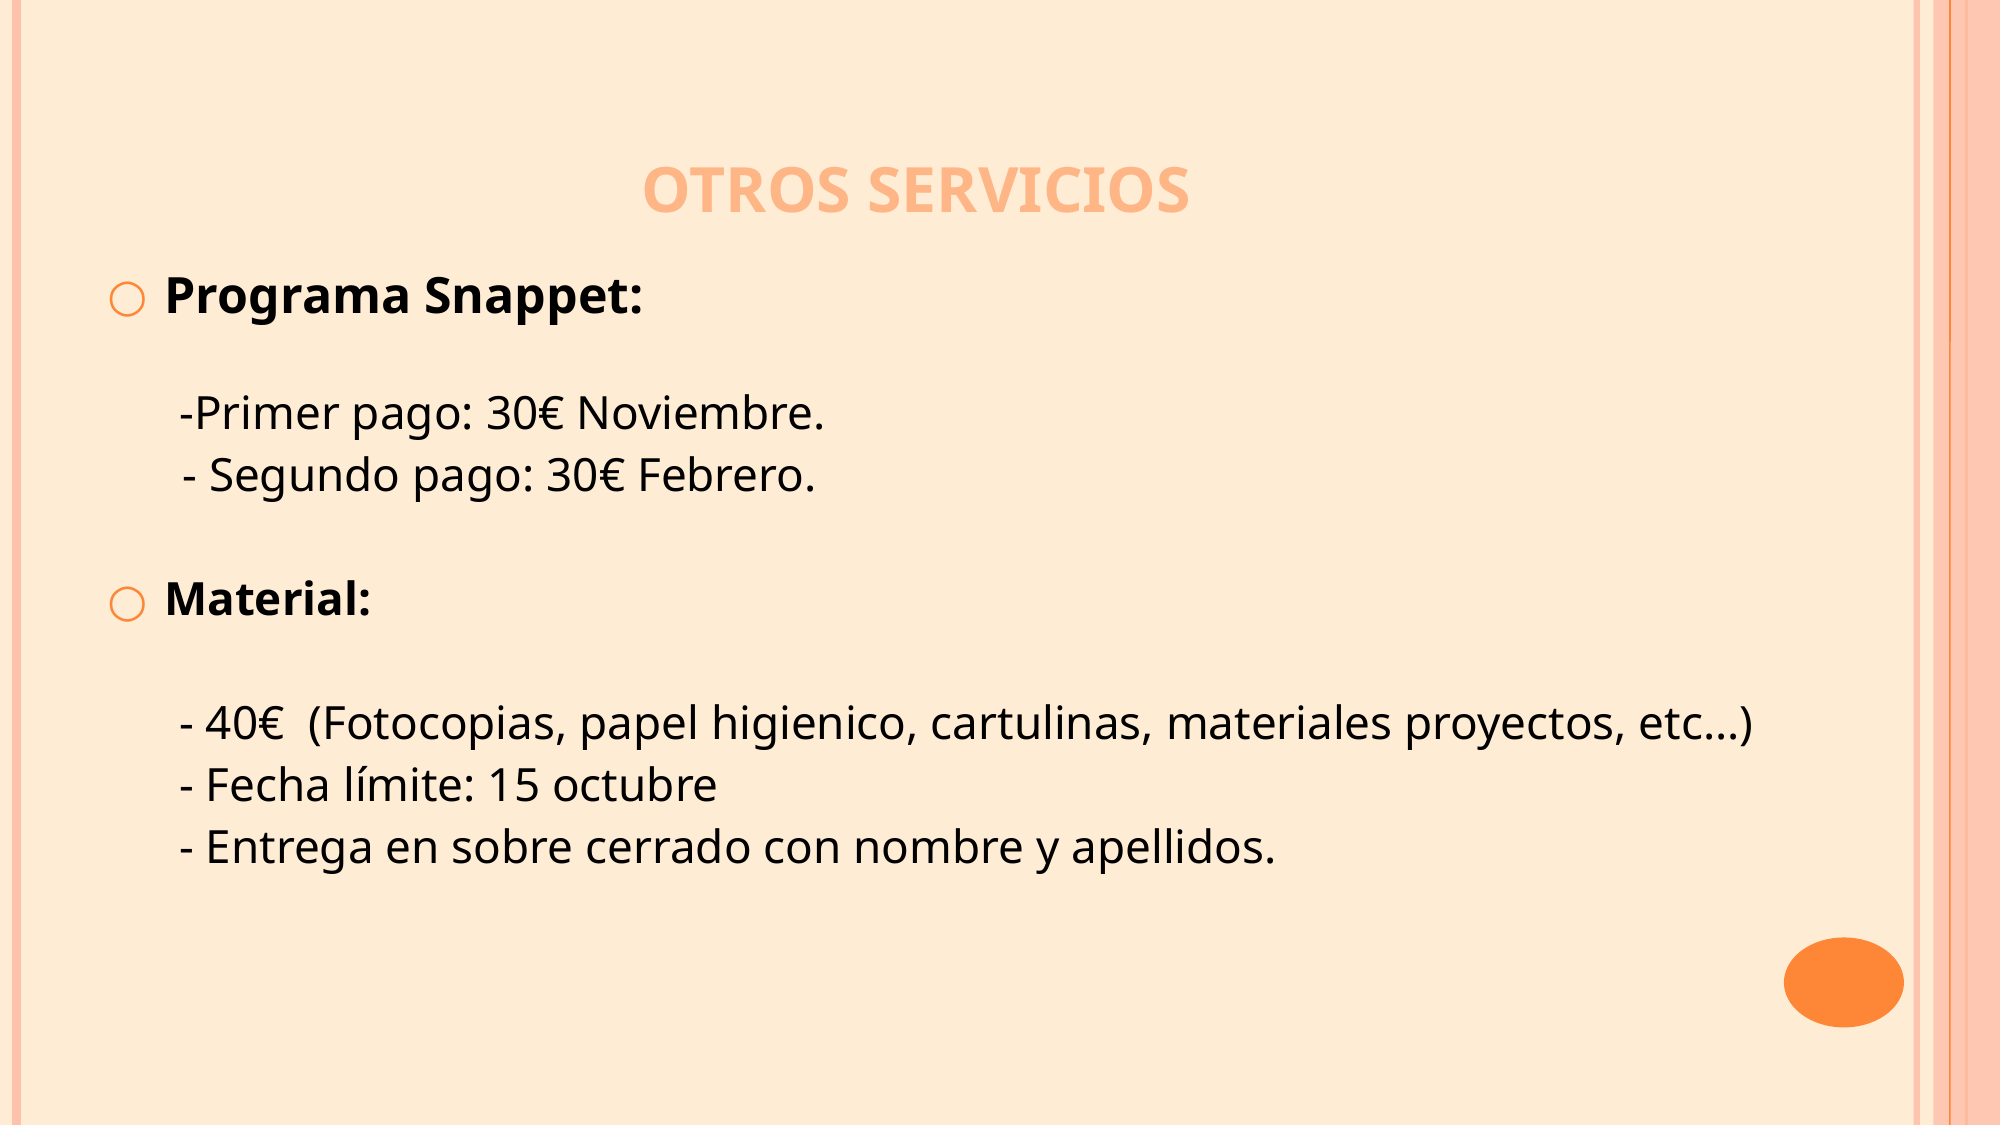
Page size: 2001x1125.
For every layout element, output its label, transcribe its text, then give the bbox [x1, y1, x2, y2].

list Programa Snappet: -Primer pago: 30€ Noviembre. - Segundo pago: 30€ Febrero. Material: - 40€ (Fotocopias, papel higienico, cartulinas, materiales proyectos, etc…) - Fecha límite: 15 octubre - Entrega en sobre cerrado con nombre y apellidos. [99, 262, 1803, 1062]
title OTROS SERVICIOS [99, 45, 1734, 233]
